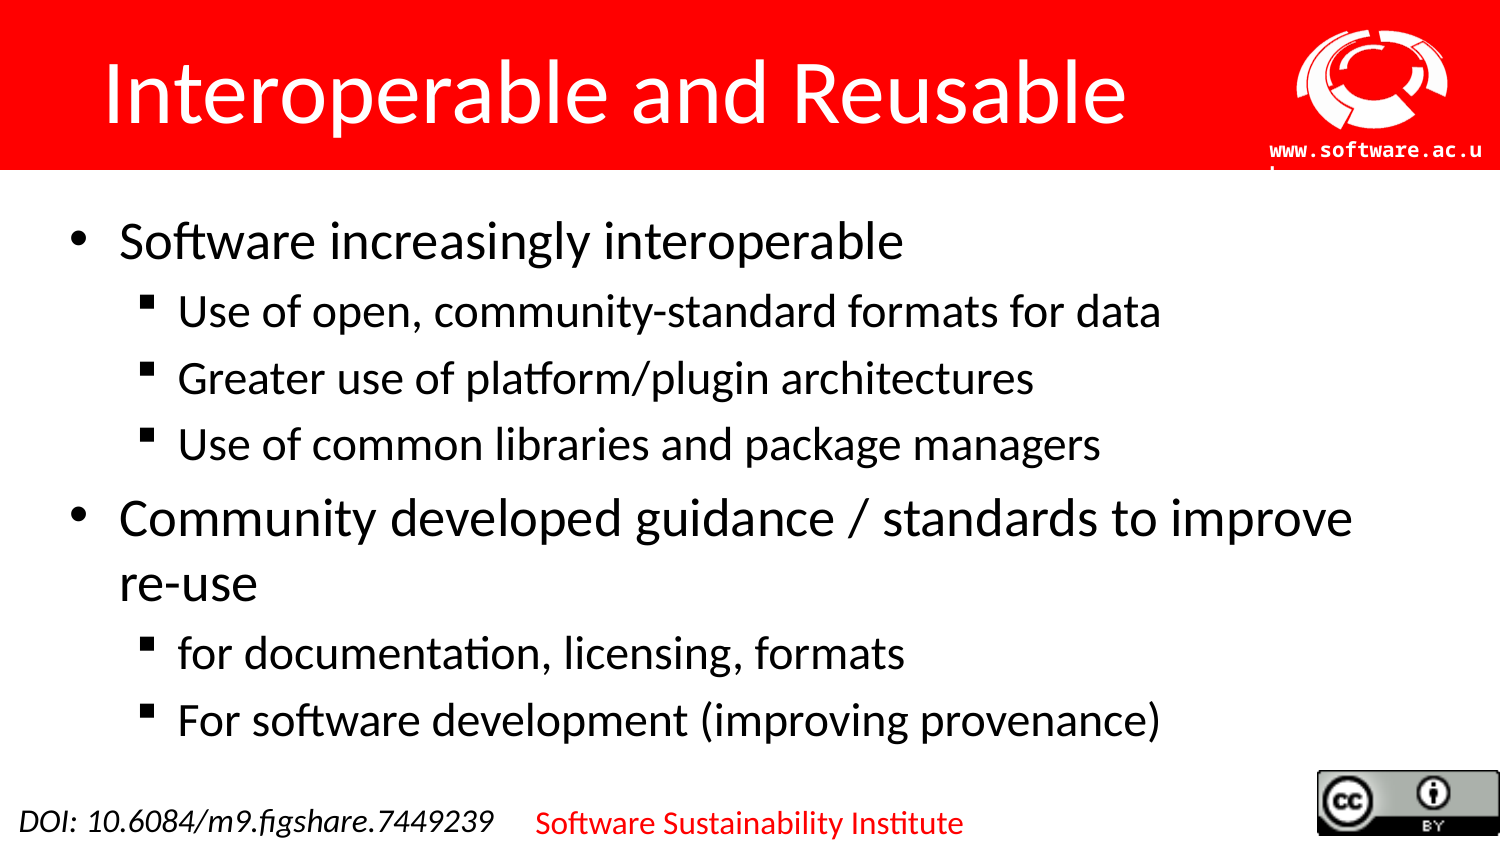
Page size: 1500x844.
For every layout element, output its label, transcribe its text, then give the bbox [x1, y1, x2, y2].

text_box DOI: 10.6084/m9.figshare.7449239 [3, 791, 510, 844]
picture [1317, 770, 1500, 836]
picture [1291, 17, 1453, 137]
title Interoperable and Reusable [51, 16, 1182, 157]
list Software increasingly interoperable Use of open, community-standard formats for data Greater use of platform/plugin architectures Use of common libraries and package managers Community developed guidance / standards to improve re-use for documentation, licensing, formats For software development (improving provenance) [54, 196, 1425, 754]
